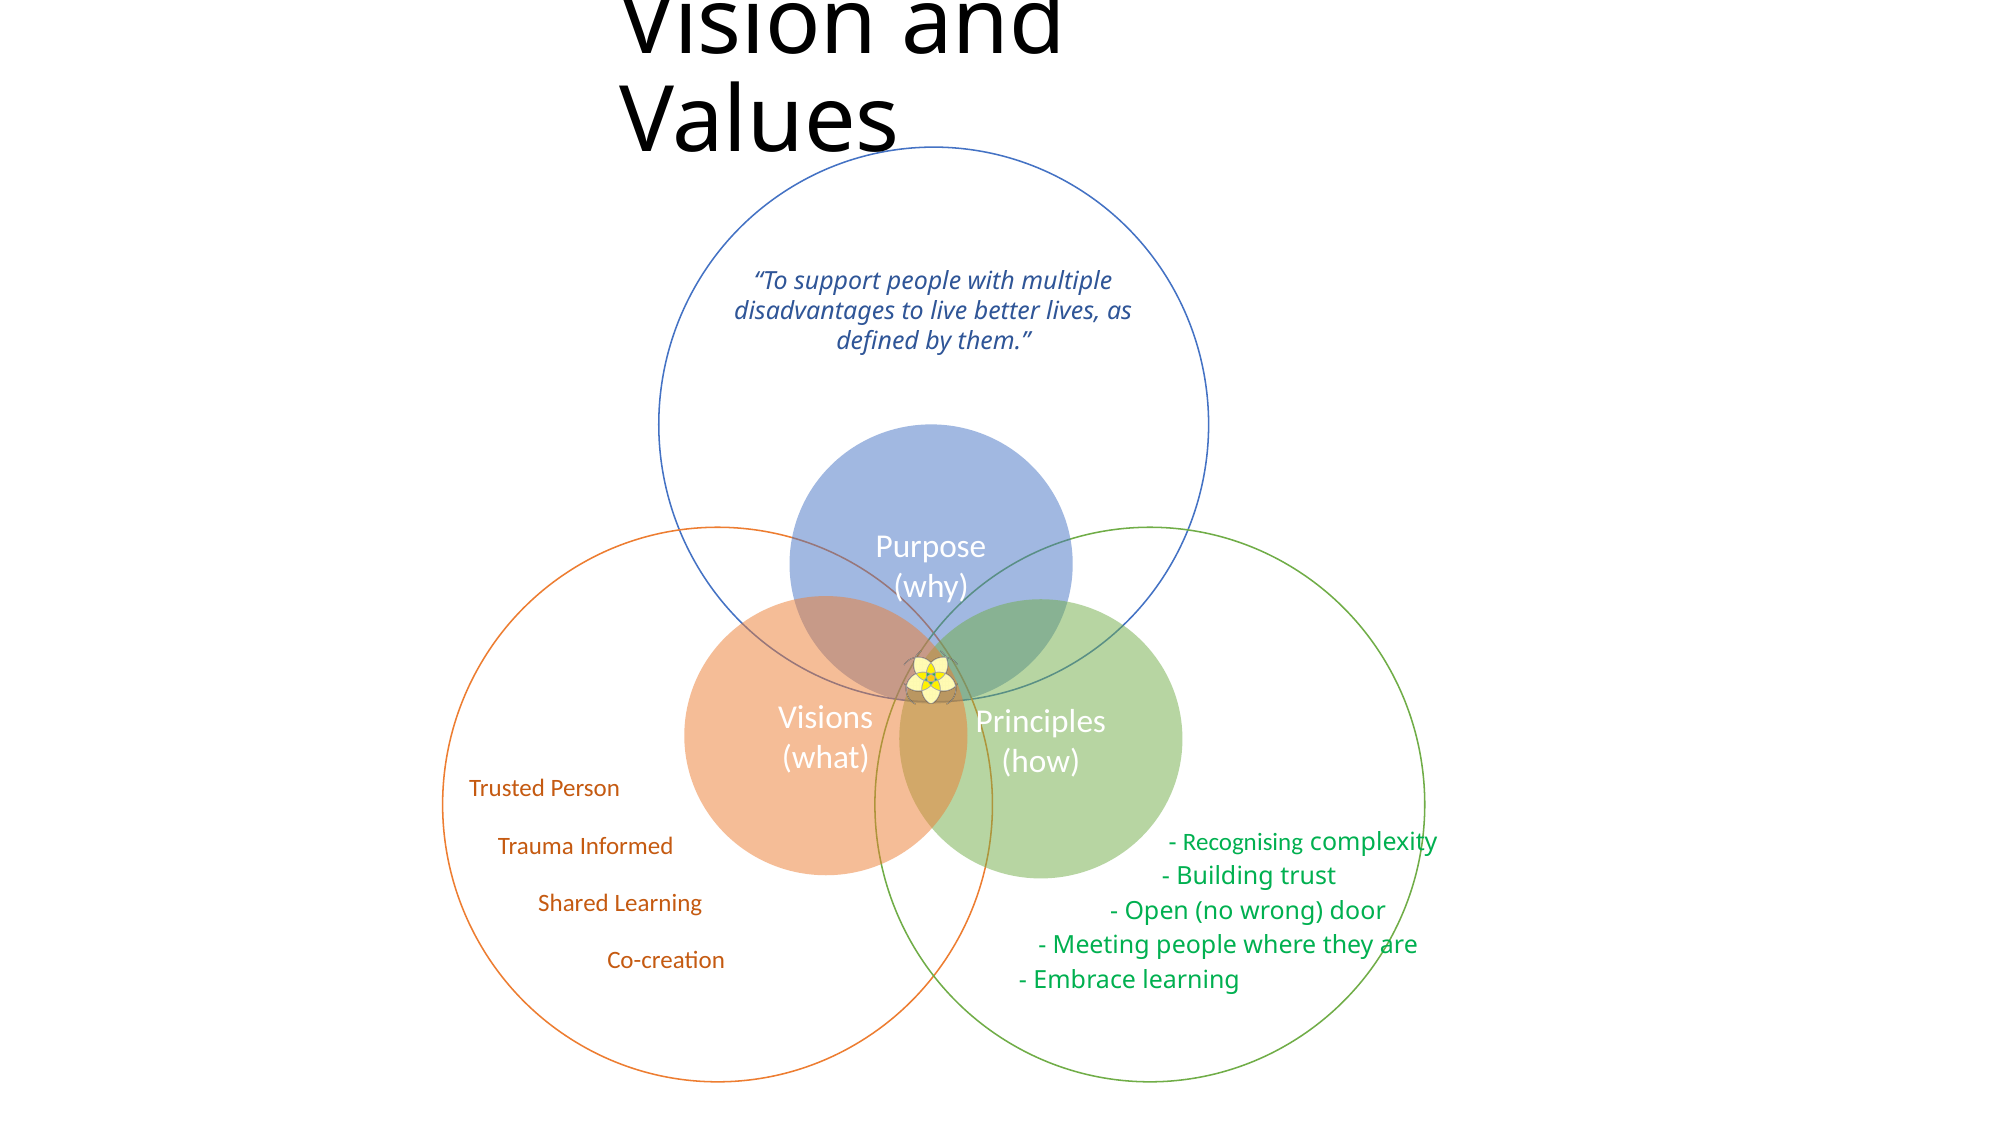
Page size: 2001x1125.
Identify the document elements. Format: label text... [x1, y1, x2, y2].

picture [897, 644, 965, 711]
title Vision and Values [604, 0, 1307, 147]
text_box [442, 147, 1789, 1082]
